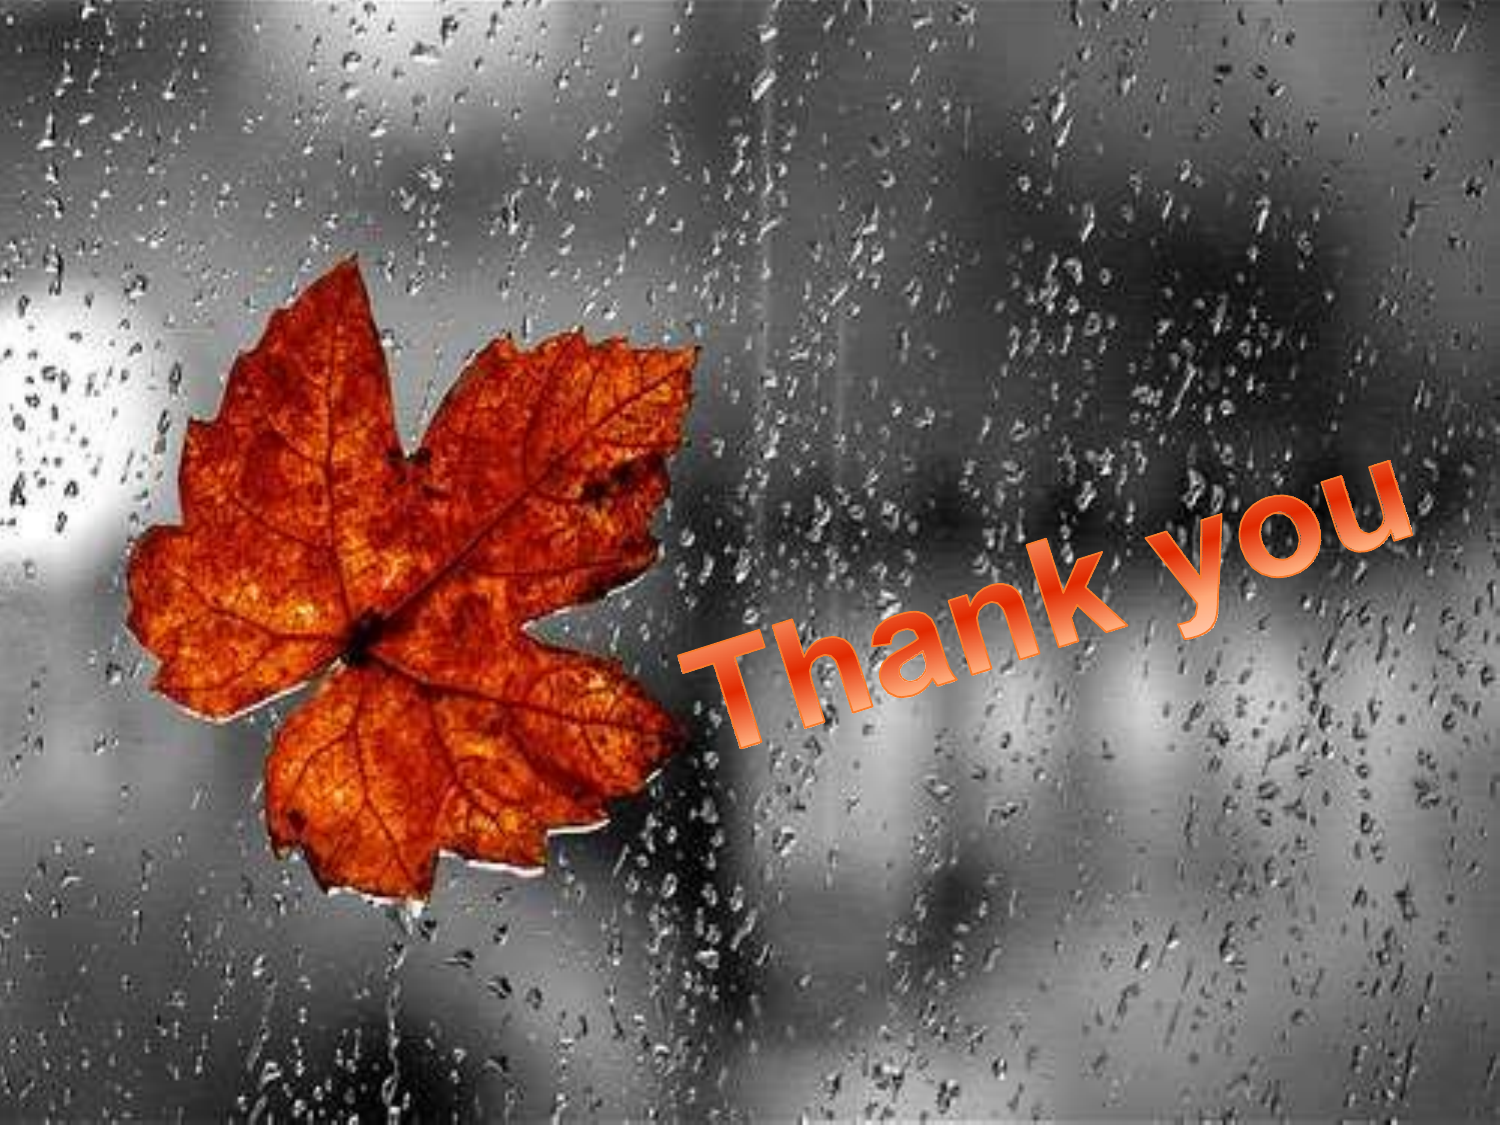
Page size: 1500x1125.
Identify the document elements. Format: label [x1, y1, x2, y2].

text_box [1239, 495, 1321, 578]
text_box [0, 0, 1500, 1125]
text_box [1145, 513, 1222, 640]
text_box [948, 583, 1040, 675]
text_box [772, 619, 873, 728]
text_box [678, 629, 765, 749]
text_box [872, 611, 957, 698]
text_box [677, 460, 1413, 749]
text_box [1026, 538, 1128, 648]
text_box [1321, 460, 1413, 552]
